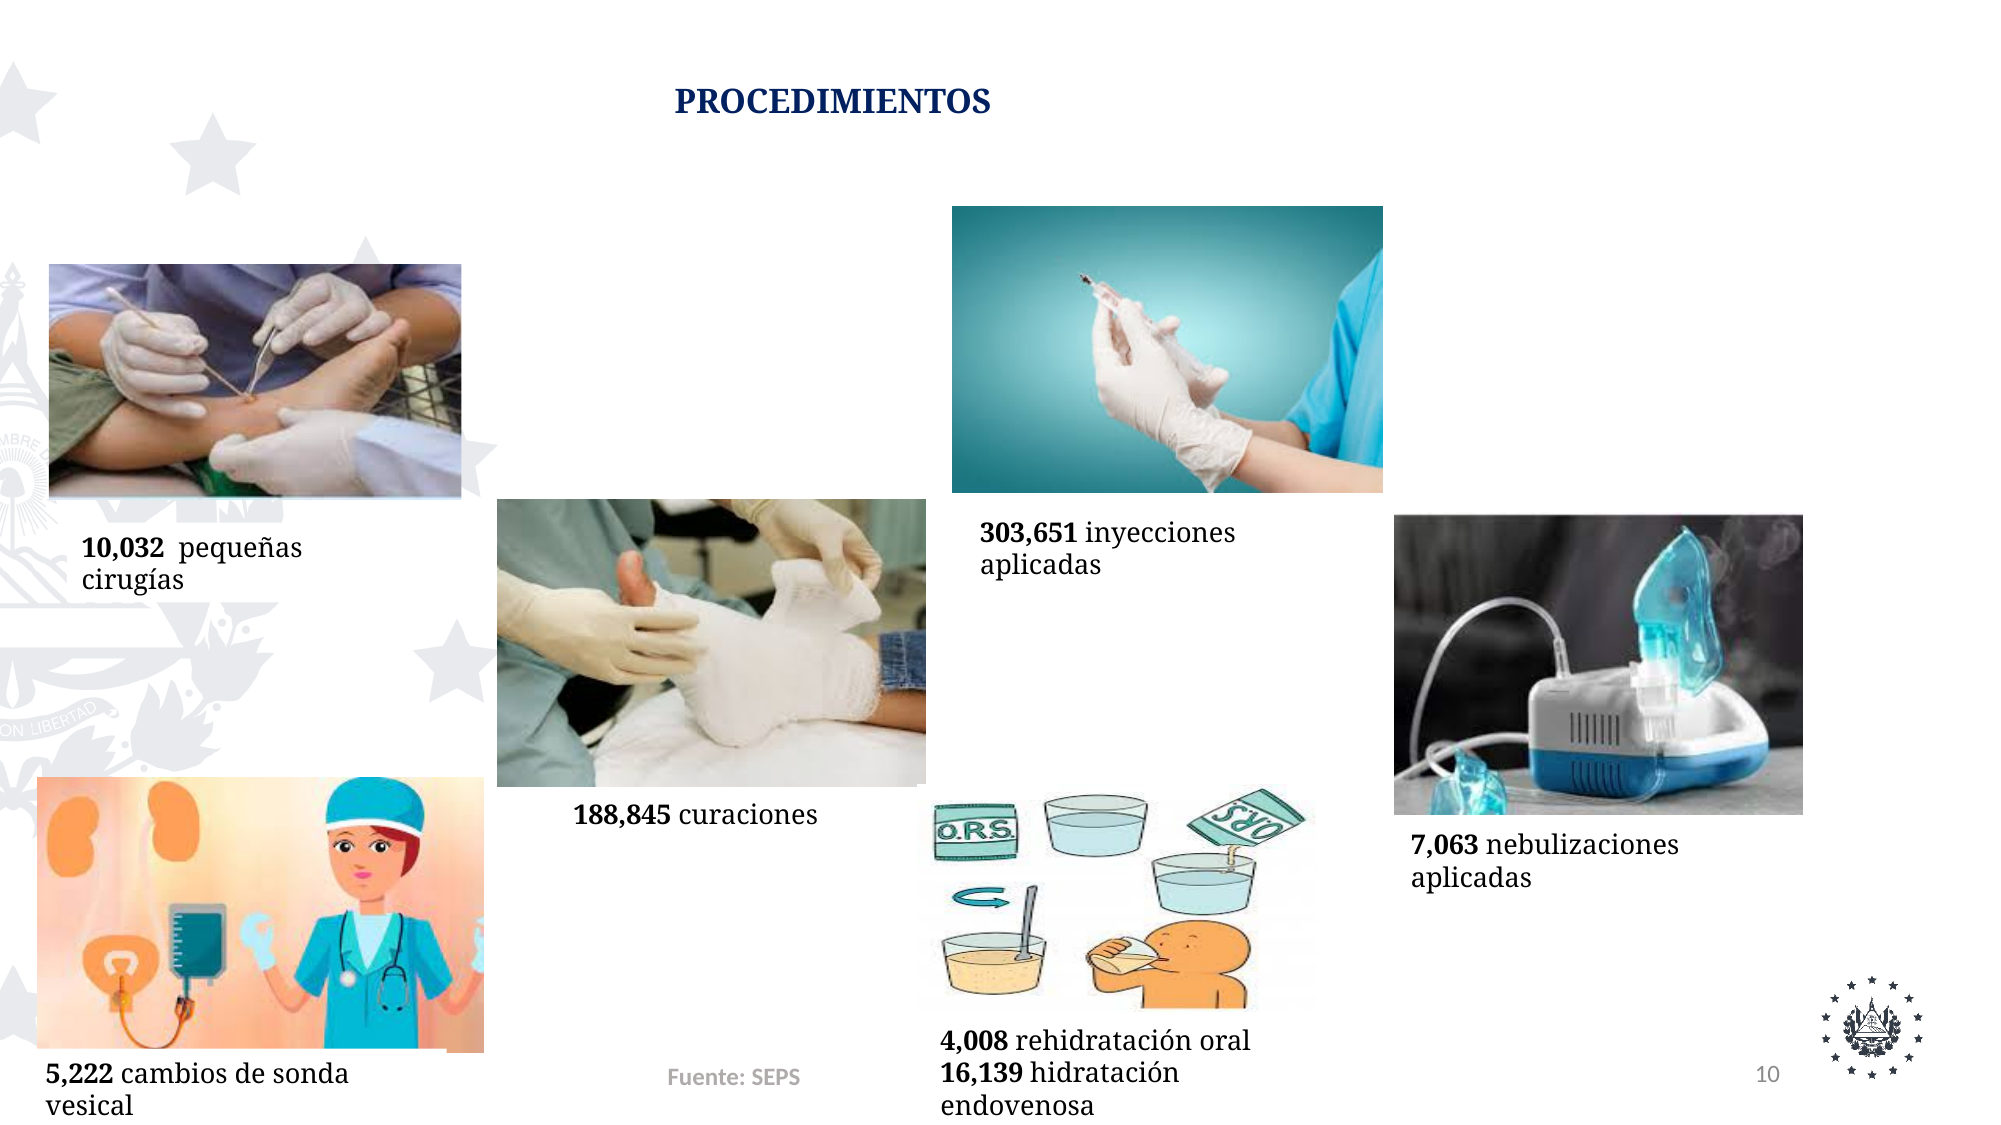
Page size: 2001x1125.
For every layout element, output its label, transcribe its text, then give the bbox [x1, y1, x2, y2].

text_box 7,063 nebulizaciones aplicadas [1396, 820, 1812, 900]
picture [1806, 961, 1938, 1093]
footer Fuente: SEPS [447, 1045, 925, 1106]
picture [33, 777, 484, 1053]
picture [952, 206, 1383, 493]
picture [1394, 512, 1803, 815]
text_box 5,222 cambios de sonda vesical [30, 1048, 447, 1125]
text_box 4,008 rehidratación oral 16,139 hidratación endovenosa [925, 1015, 1342, 1125]
picture [497, 499, 1317, 1013]
title PROCEDIMIENTOS [659, 77, 1020, 129]
slide_number 10 [1412, 1042, 1796, 1103]
text_box 10,032 pequeñas cirugías [66, 522, 422, 603]
picture [48, 264, 462, 500]
text_box 303,651 inyecciones aplicadas [965, 507, 1374, 588]
text_box 188,845 curaciones [558, 790, 884, 838]
